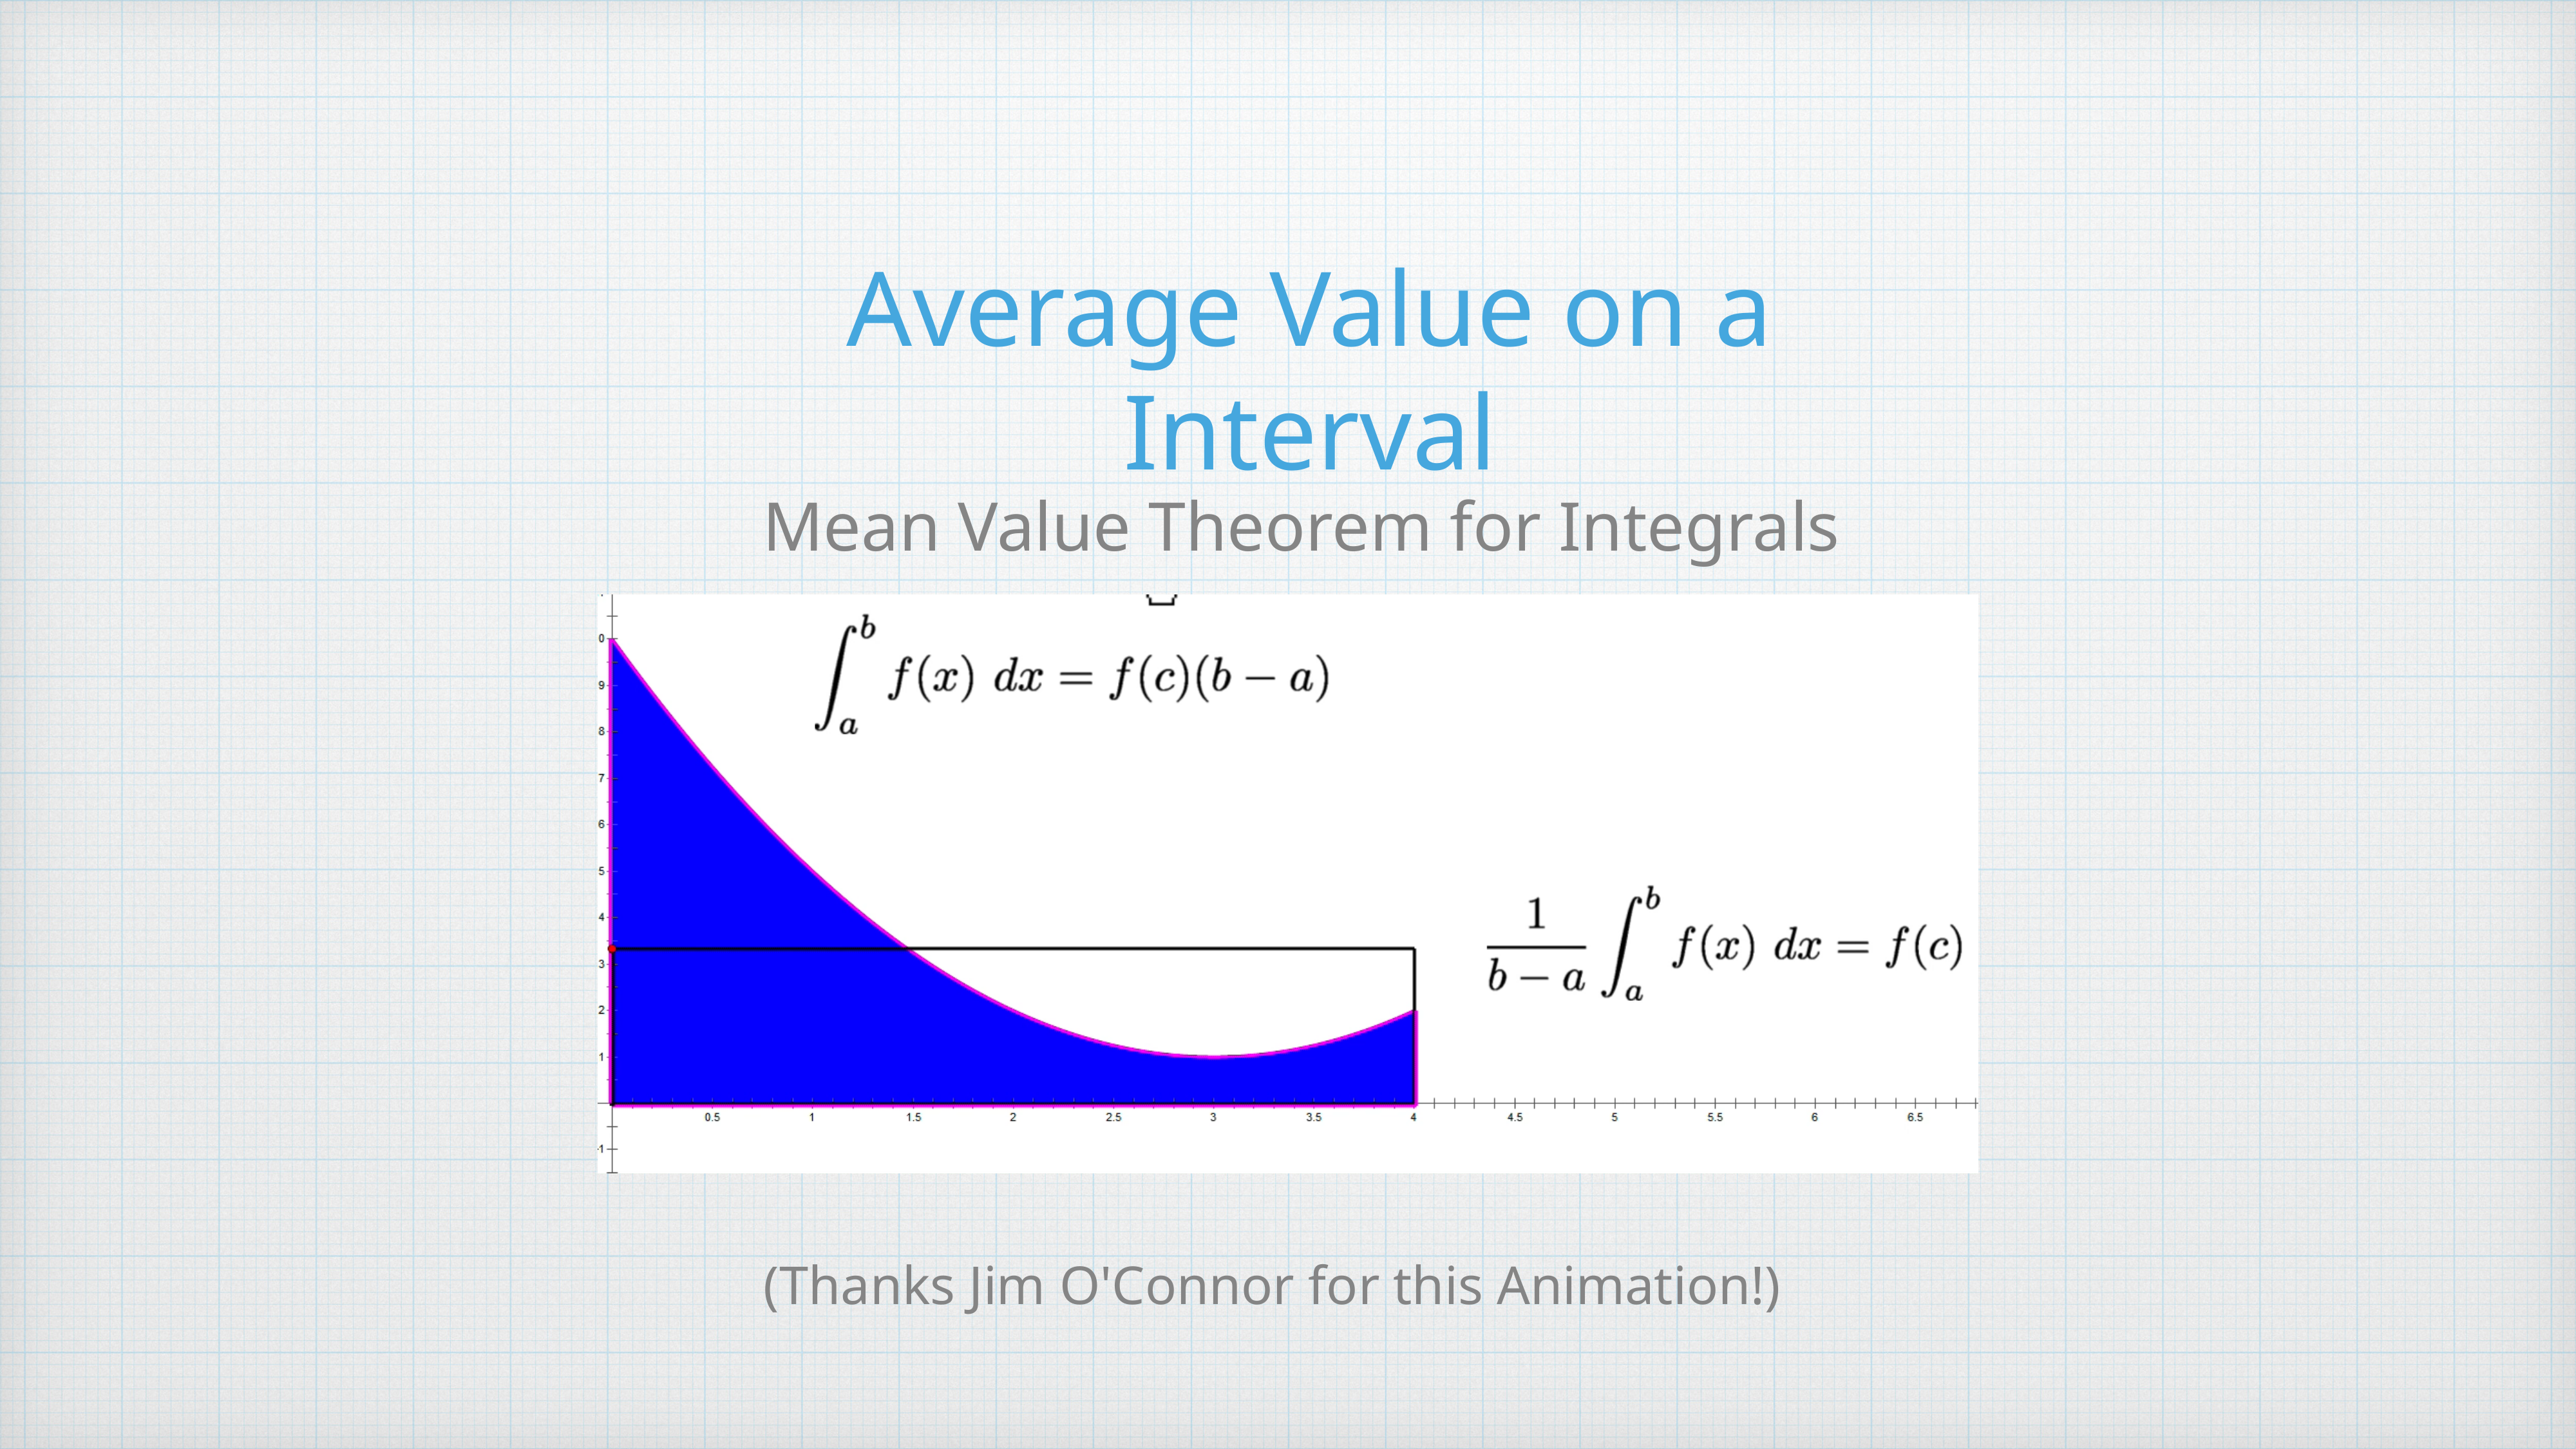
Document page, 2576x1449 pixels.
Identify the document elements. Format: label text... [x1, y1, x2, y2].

title Average Value on a Interval [726, 260, 1893, 494]
subtitle Mean Value Theorem for Integrals [719, 480, 1885, 588]
picture [0, 0, 2576, 1449]
text_box (Thanks Jim O'Connor for this Animation!) [689, 1249, 1856, 1356]
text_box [597, 594, 1979, 1174]
